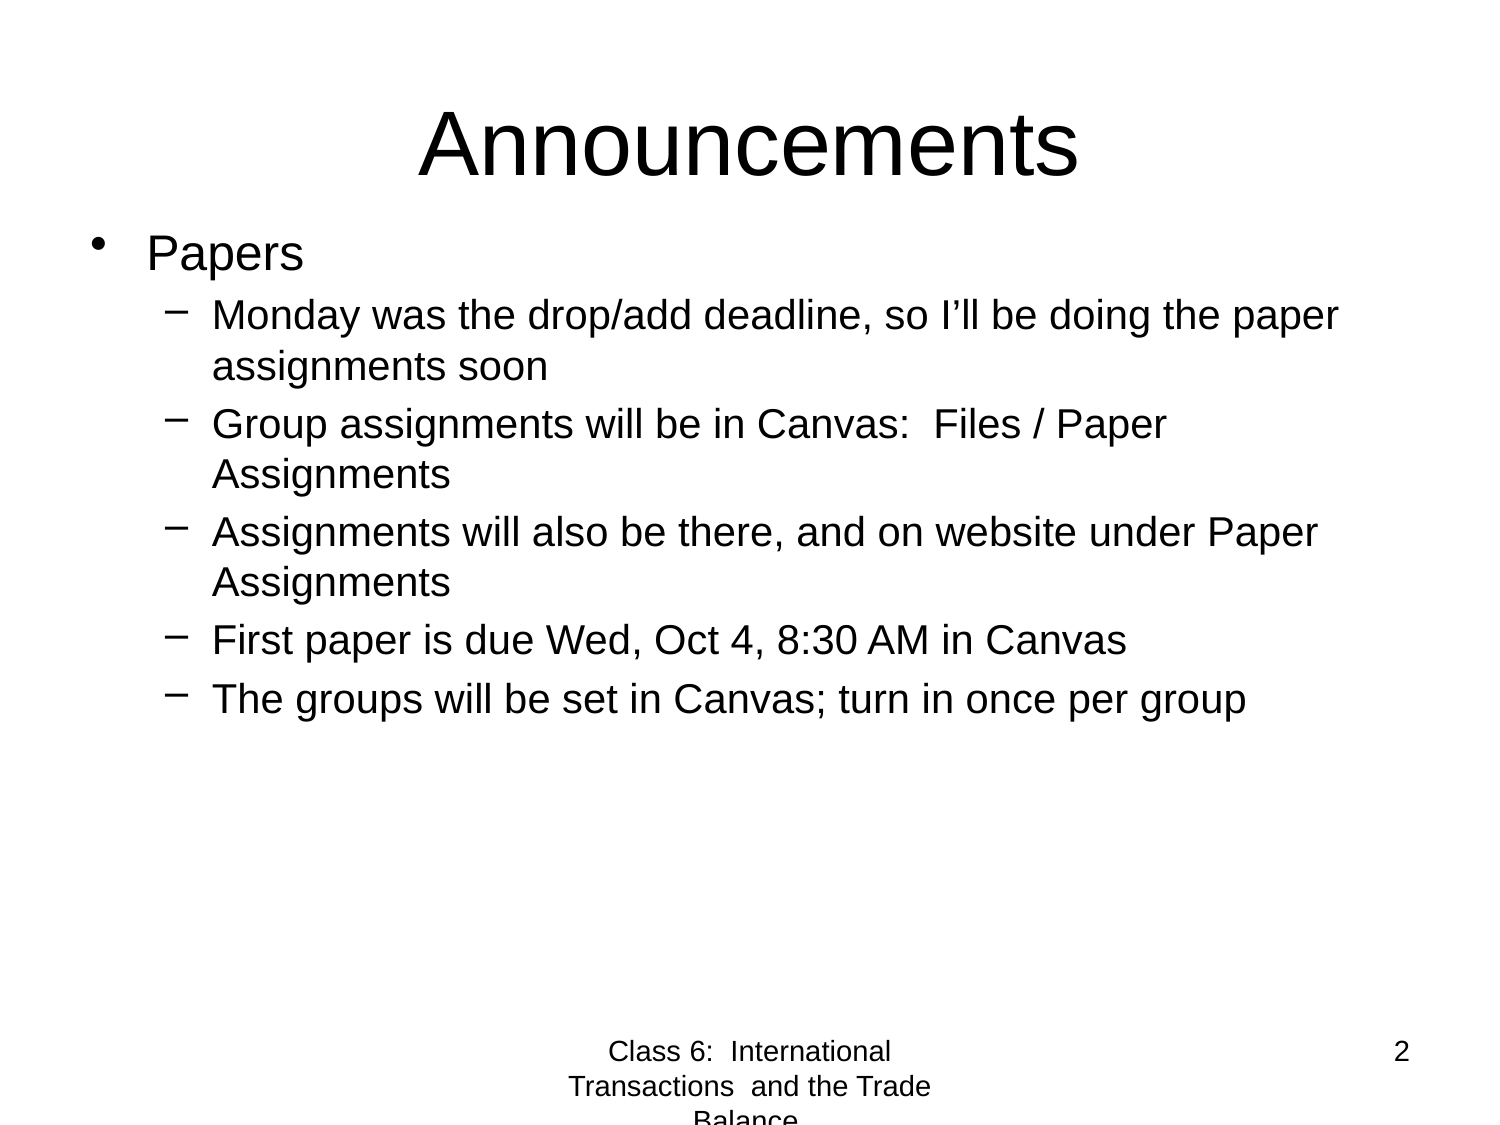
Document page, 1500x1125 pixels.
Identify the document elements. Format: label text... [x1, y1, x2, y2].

title Announcements [74, 44, 1426, 212]
footer Class 6: International Transactions and the Trade Balance [512, 1024, 988, 1103]
list Papers Monday was the drop/add deadline, so I’ll be doing the paper assignments soon Group assignments will be in Canvas: Files / Paper Assignments Assignments will also be there, and on website under Paper Assignments First paper is due Wed, Oct 4, 8:30 AM in Canvas The groups will be set in Canvas; turn in once per group [74, 212, 1426, 956]
slide_number 2 [1074, 1024, 1426, 1103]
